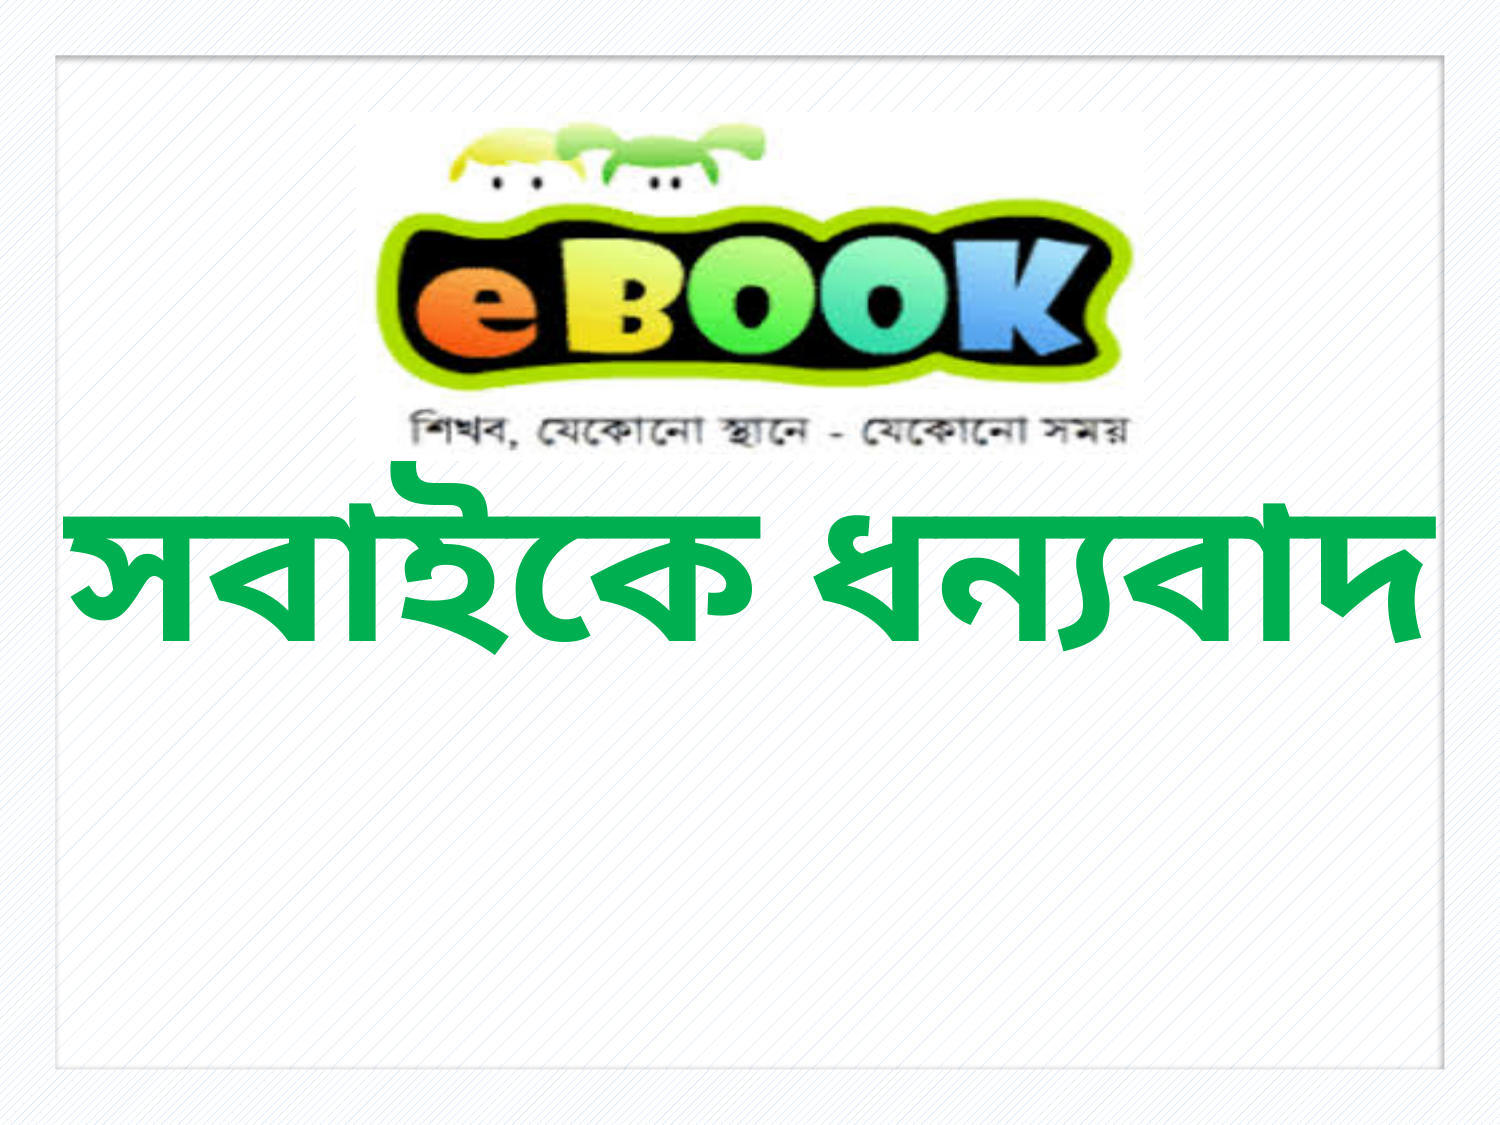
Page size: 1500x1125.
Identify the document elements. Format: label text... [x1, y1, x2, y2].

text_box সবাইকে ধন্যবাদ [50, 433, 1450, 689]
picture [355, 111, 1145, 461]
